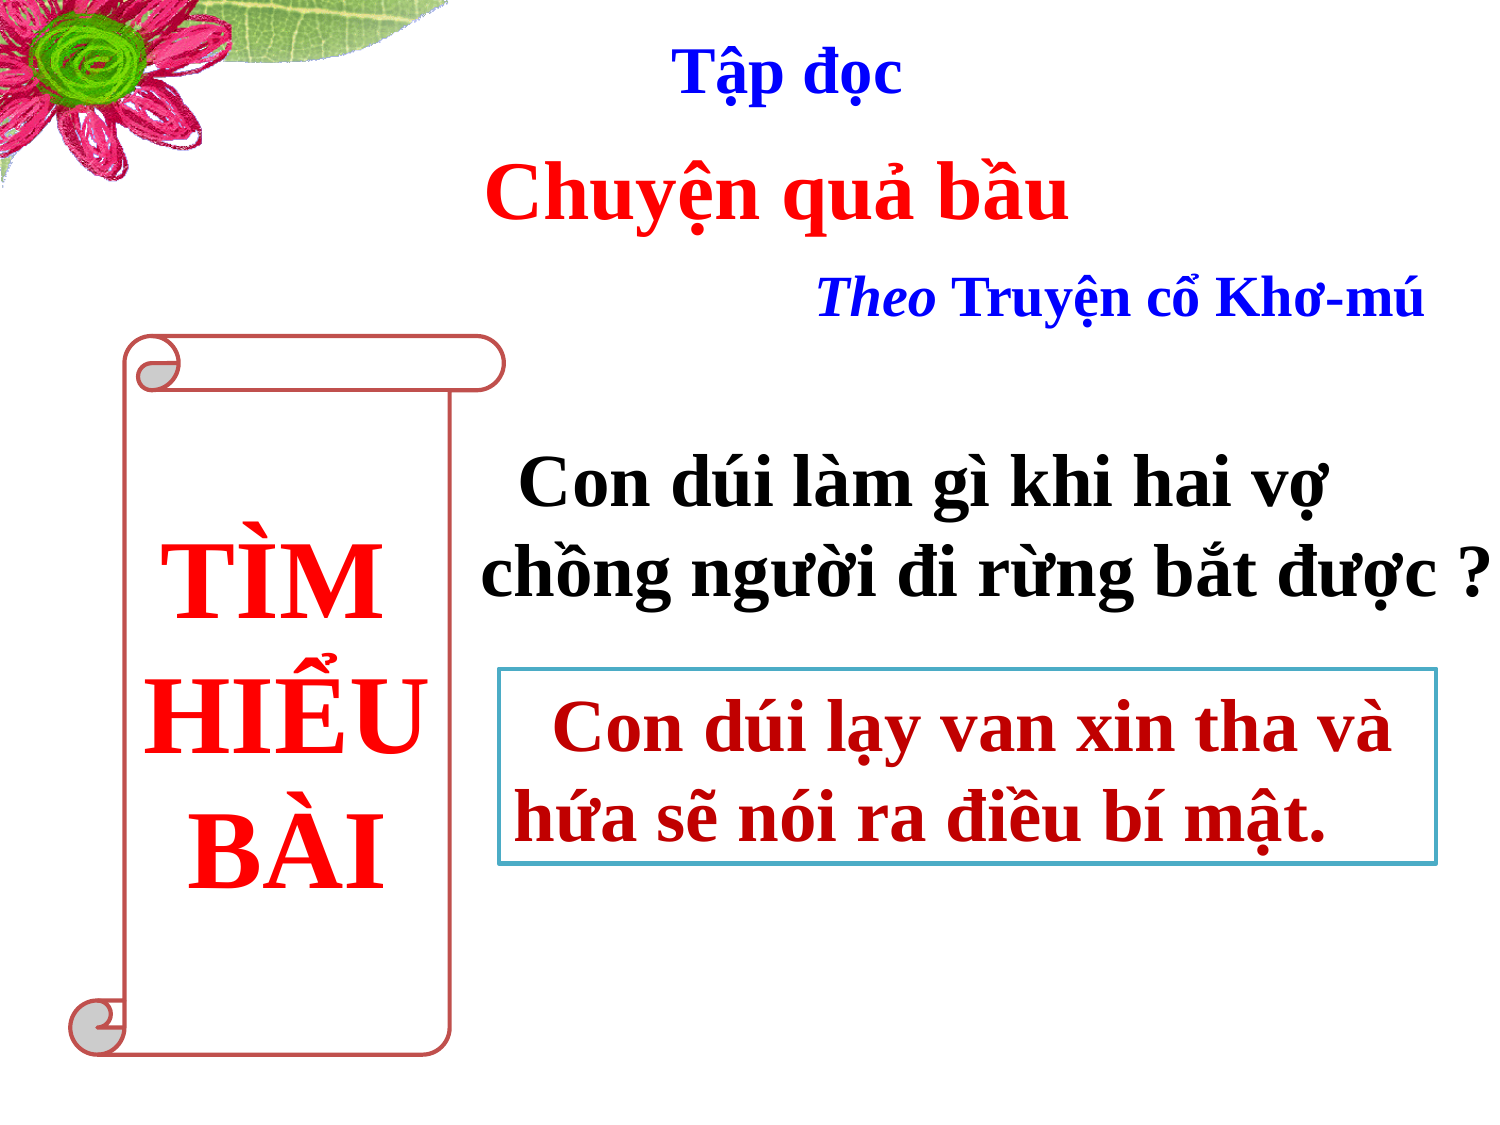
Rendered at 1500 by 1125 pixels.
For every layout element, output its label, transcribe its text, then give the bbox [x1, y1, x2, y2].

text_box TÌM HIỂU BÀI [68, 333, 506, 1057]
picture [0, 0, 449, 188]
text_box Tập đọc [582, 19, 1008, 114]
text_box Theo Truyện cổ Khơ-mú [729, 250, 1500, 335]
text_box Con dúi làm gì khi hai vợ chồng người đi rừng bắt được ? [465, 423, 1500, 619]
text_box Con dúi lạy van xin tha và hứa sẽ nói ra điều bí mật. [497, 667, 1438, 866]
text_box Chuyện quả bầu [468, 129, 1157, 244]
